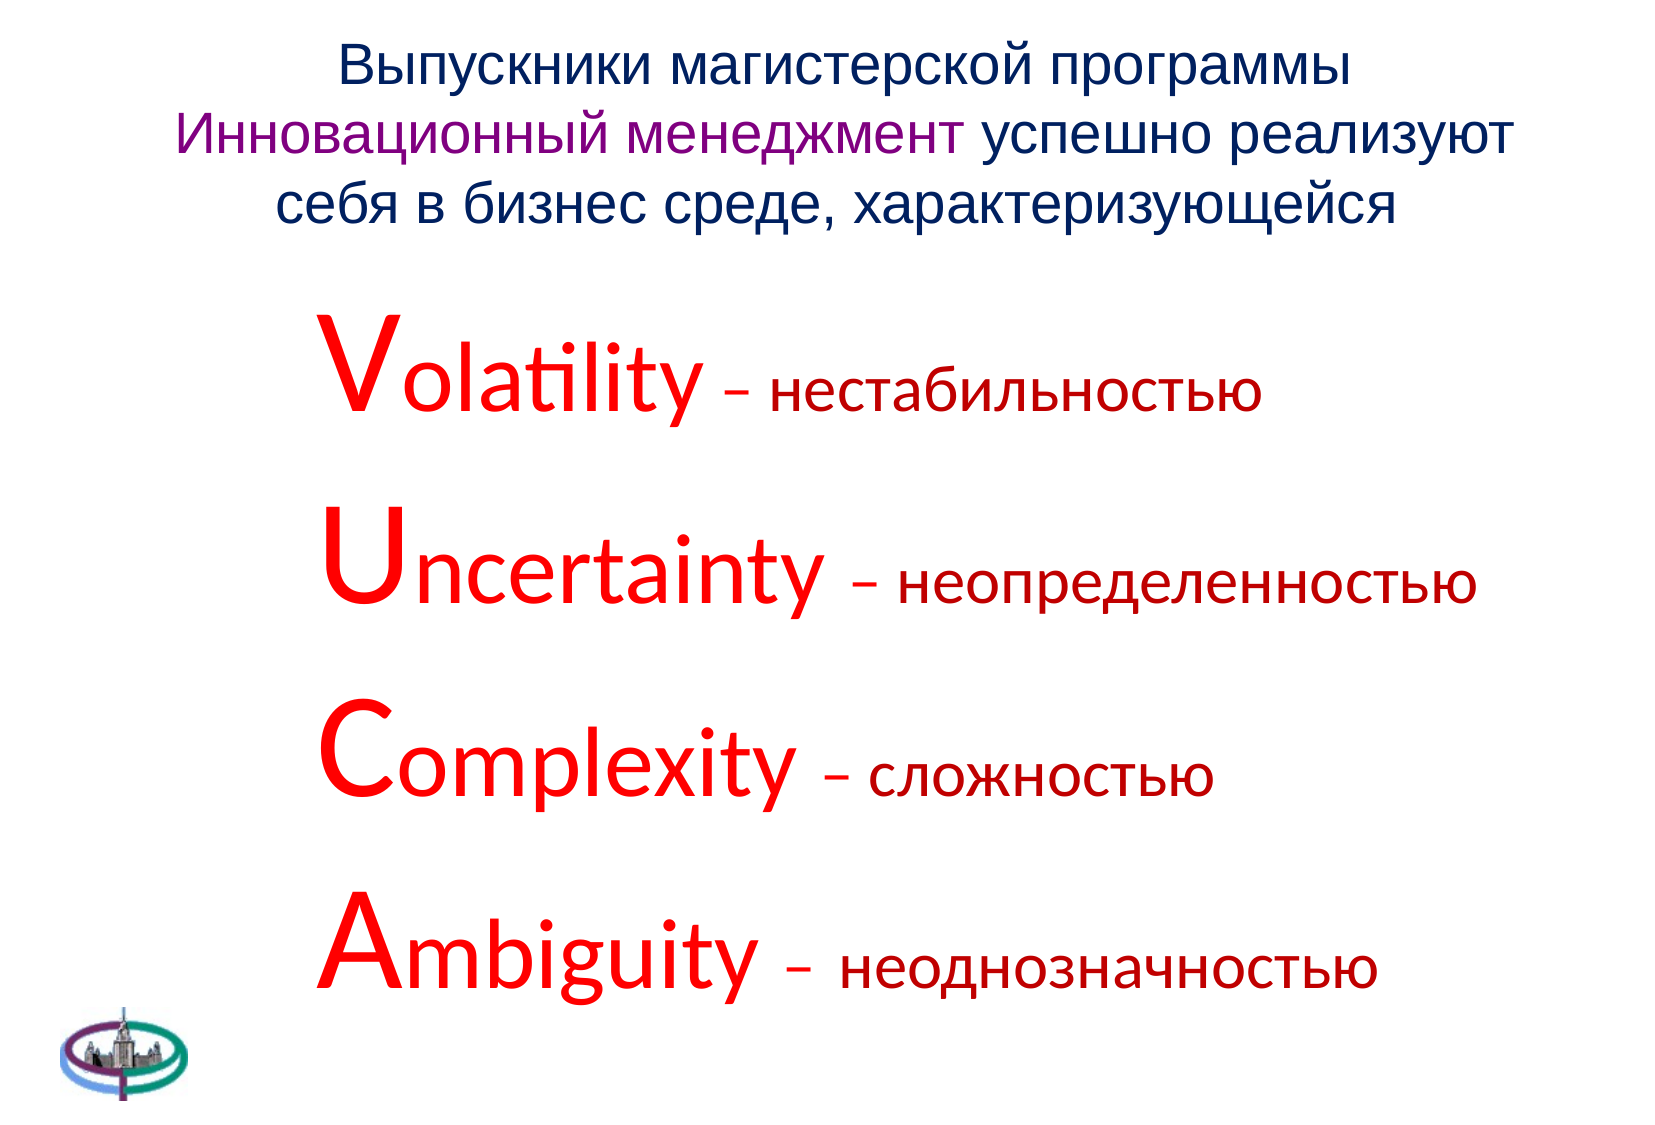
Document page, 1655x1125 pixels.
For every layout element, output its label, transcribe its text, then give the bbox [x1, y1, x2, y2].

text_box Выпускники магистерской программы Инновационный менеджмент успешно реализуют себя в бизнес среде, характеризующейся [114, 24, 1575, 235]
text_box Volatility – нестабильностью Uncertainty – неопределенностью Complexity – сложностью Ambiguity – неоднозначностью [302, 253, 1625, 1117]
picture [60, 1007, 188, 1101]
